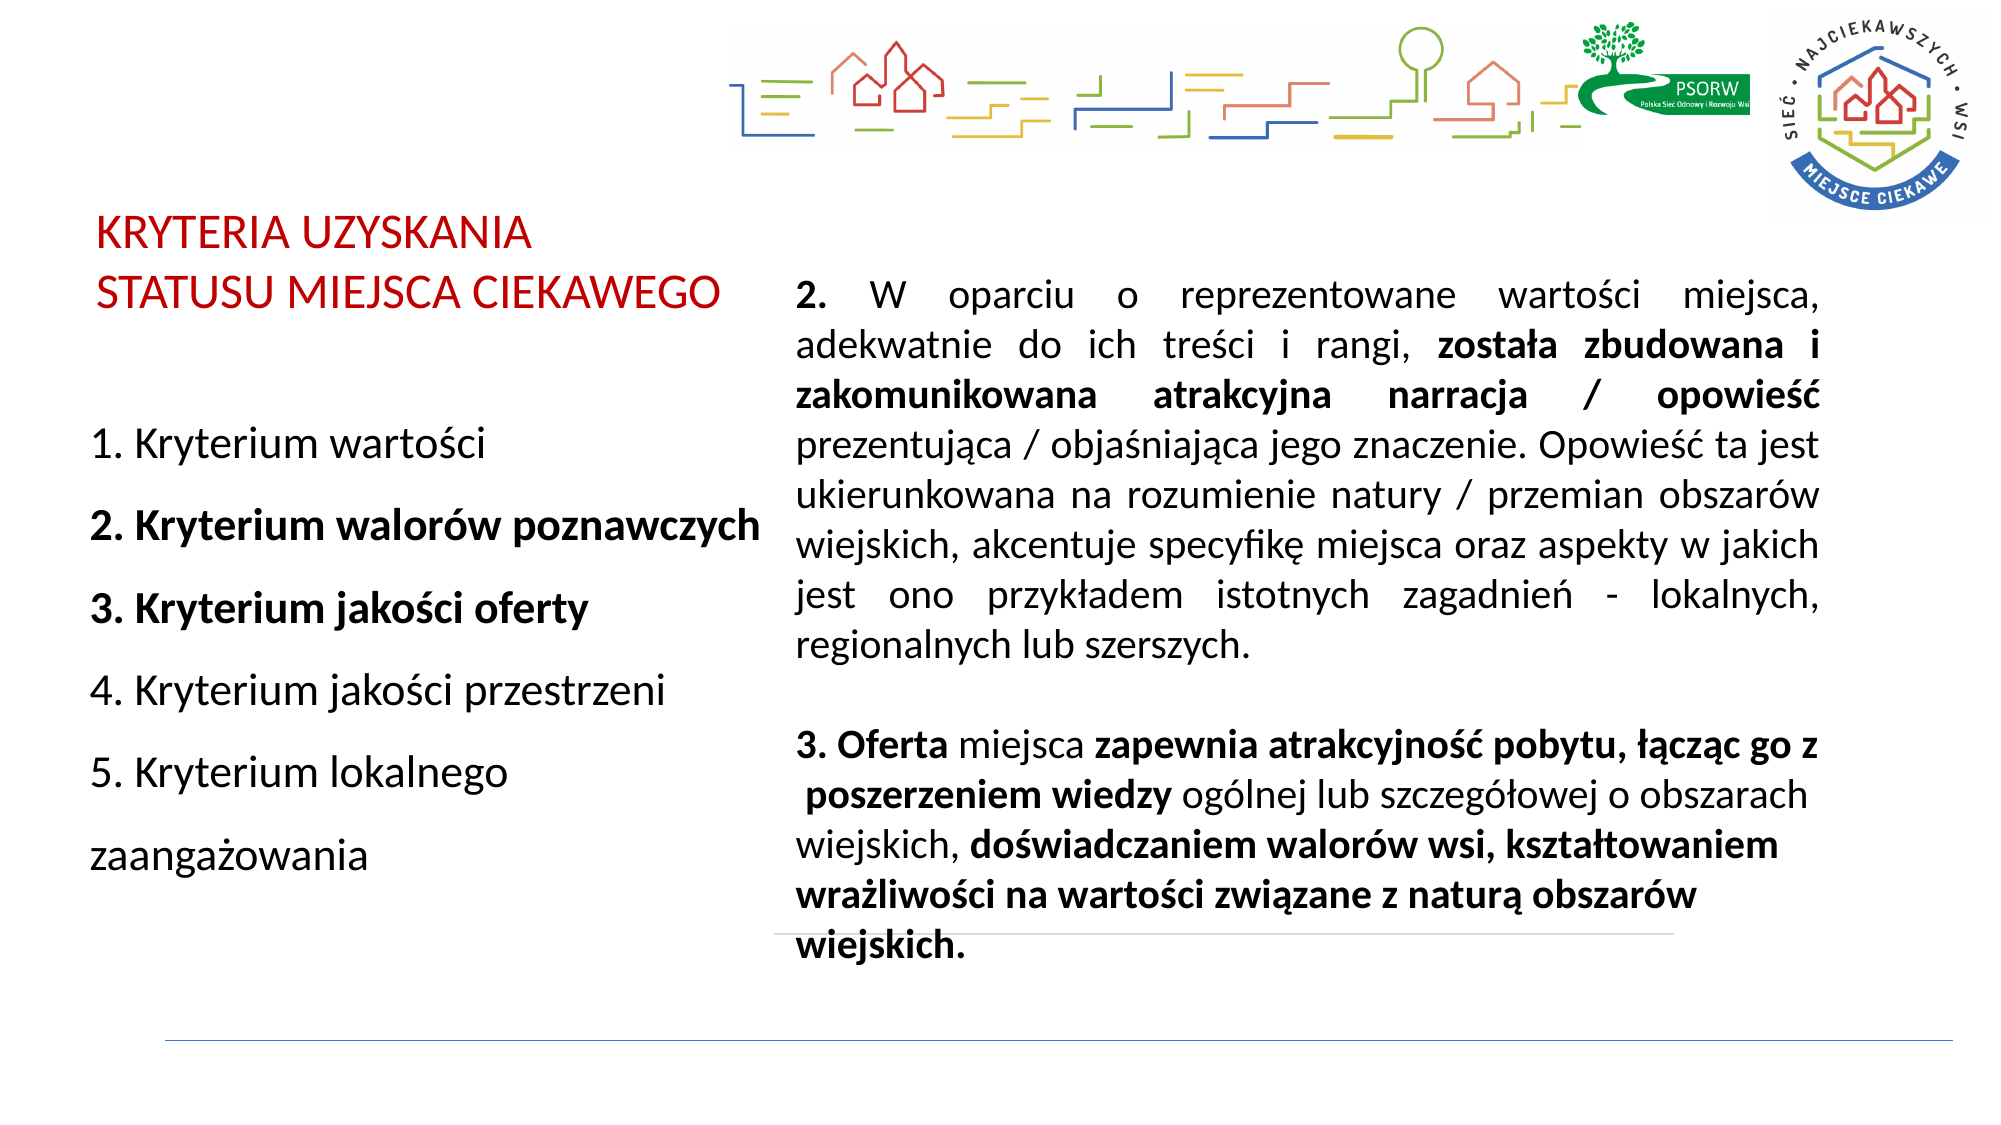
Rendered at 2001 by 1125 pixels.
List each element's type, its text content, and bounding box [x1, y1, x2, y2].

text_box KRYTERIA UZYSKANIA STATUSU MIEJSCA CIEKAWEGO [81, 190, 775, 326]
picture [729, 20, 1750, 154]
text_box 2. W oparciu o reprezentowane wartości miejsca, adekwatnie do ich treści i rangi, została zbudowana i zakomunikowana atrakcyjna narracja / opowieść prezentująca / objaśniająca jego znaczenie. Opowieść ta jest ukierunkowana na rozumienie natury / przemian obszarów wiejskich, akcentuje specyfikę miejsca oraz aspekty w jakich jest ono przykładem istotnych zagadnień - lokalnych, regionalnych lub szerszych. 3. Oferta miejsca zapewnia atrakcyjność pobytu, łącząc go z poszerzeniem wiedzy ogólnej lub szczegółowej o obszarach wiejskich, doświadczaniem walorów wsi, kształtowaniem wrażliwości na wartości związane z naturą obszarów wiejskich. [780, 258, 1836, 974]
picture [1769, 7, 1993, 221]
text_box 1. Kryterium wartości 2. Kryterium walorów poznawczych 3. Kryterium jakości oferty 4. Kryterium jakości przestrzeni 5. Kryterium lokalnego zaangażowania [74, 377, 781, 1097]
